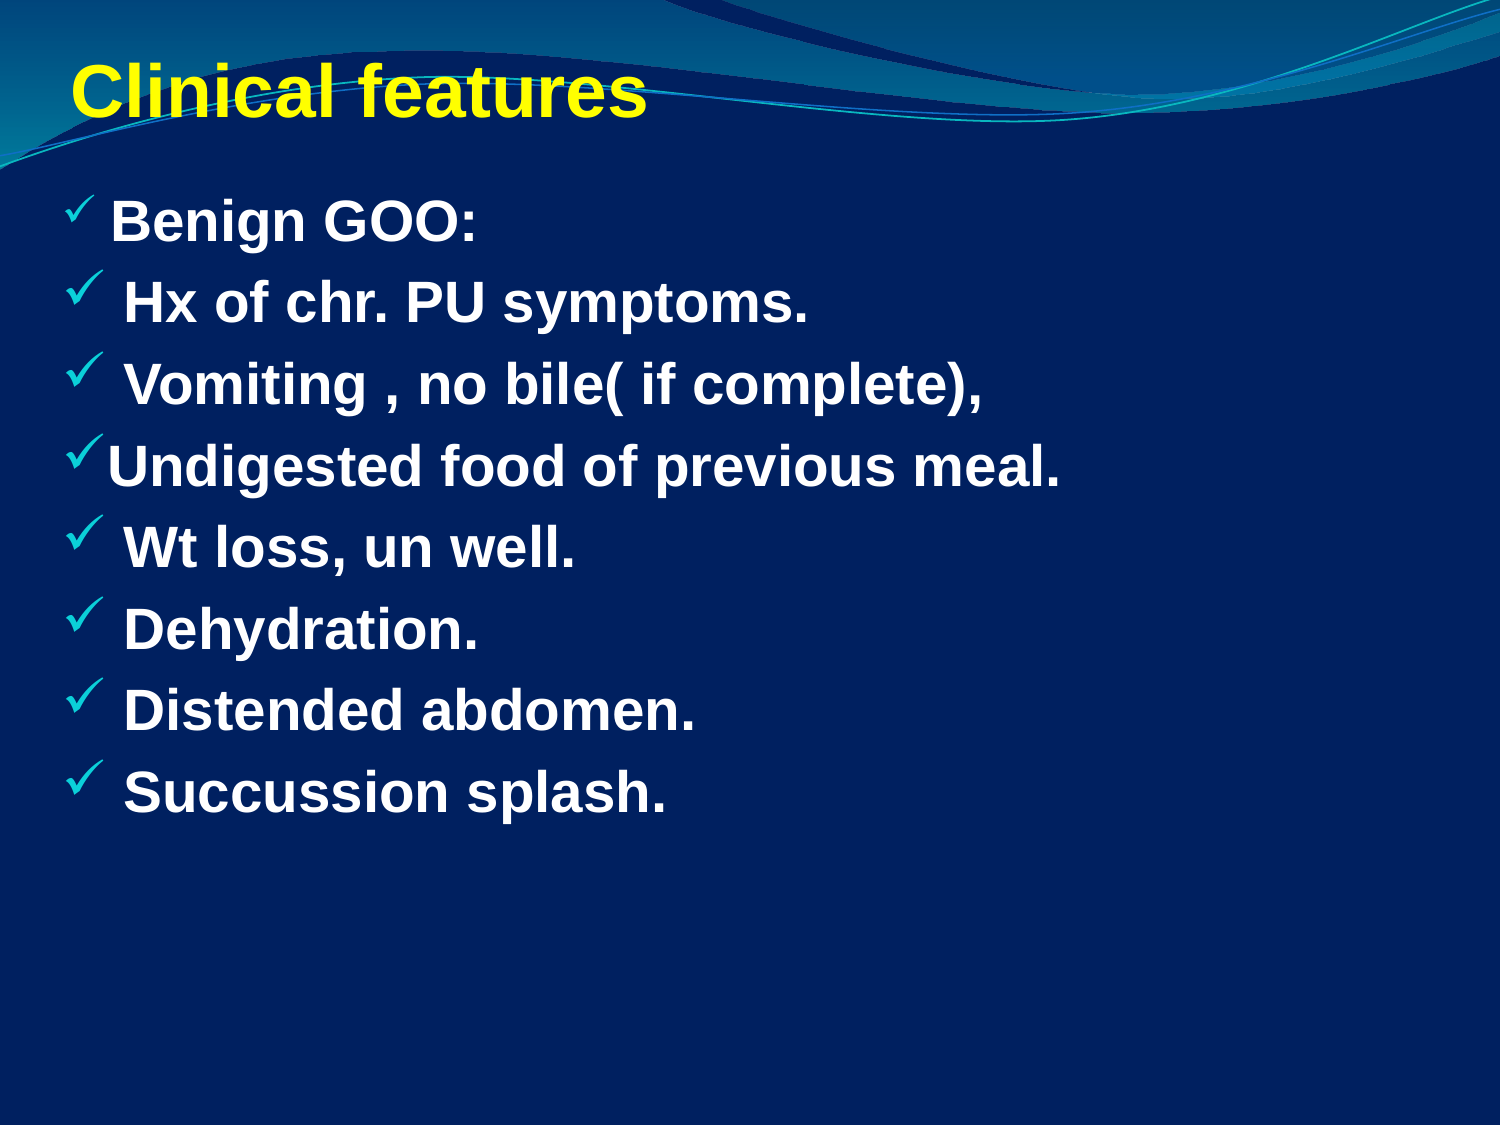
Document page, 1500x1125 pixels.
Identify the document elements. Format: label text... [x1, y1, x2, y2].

list Benign GOO: Hx of chr. PU symptoms. Vomiting , no bile( if complete), Undigested food of previous meal. Wt loss, un well. Dehydration. Distended abdomen. Succussion splash. [58, 175, 1407, 1067]
title Clinical features [58, 35, 1025, 150]
